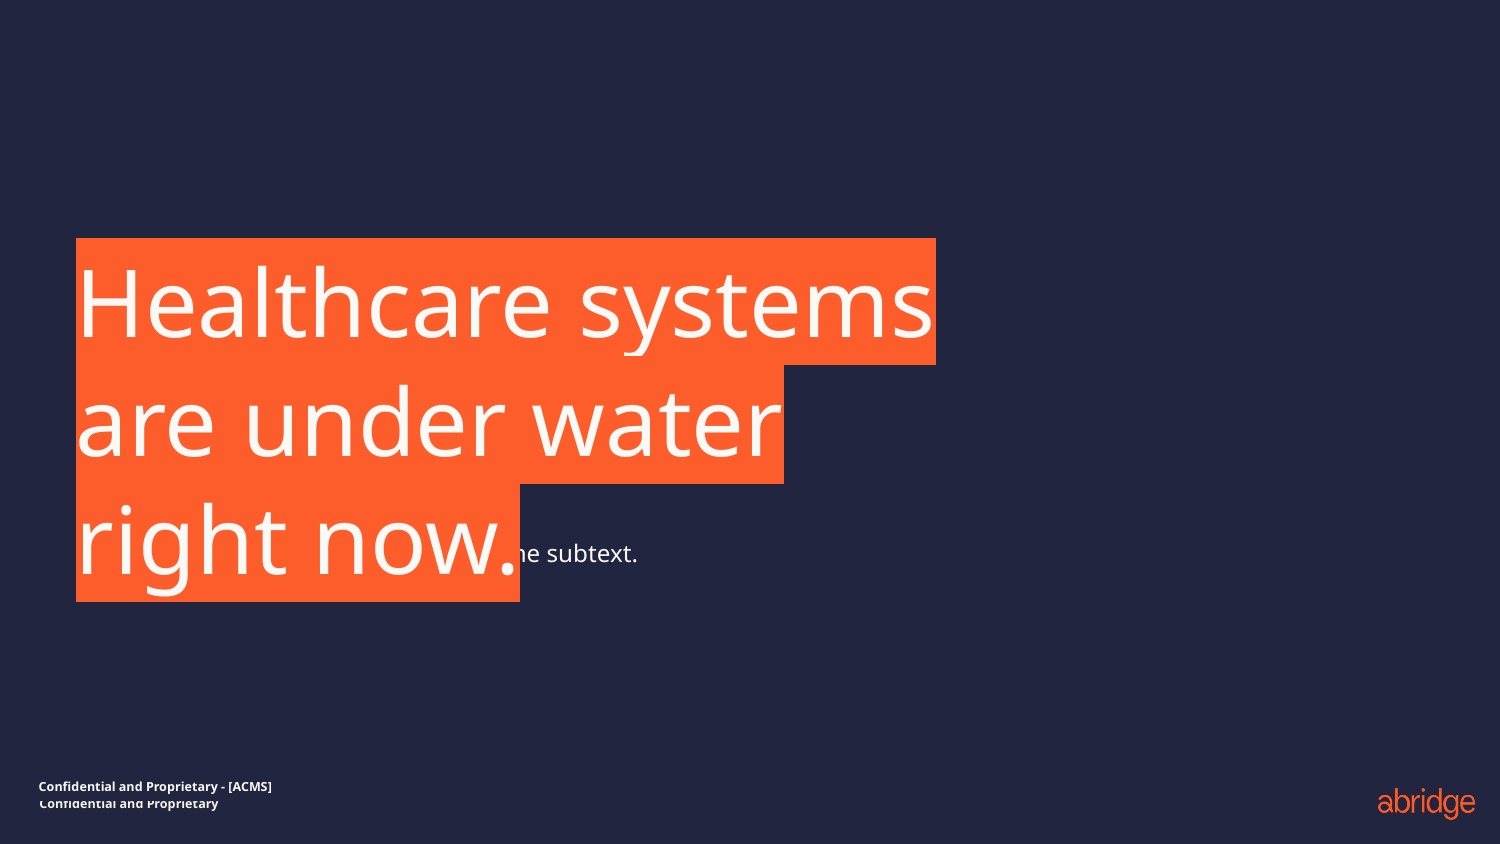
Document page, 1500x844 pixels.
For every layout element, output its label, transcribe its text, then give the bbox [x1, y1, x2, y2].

picture [1378, 788, 1475, 820]
text_box Confidential and Proprietary - [ACMS] [23, 770, 924, 801]
title Healthcare systems are under water right now. [60, 223, 973, 621]
